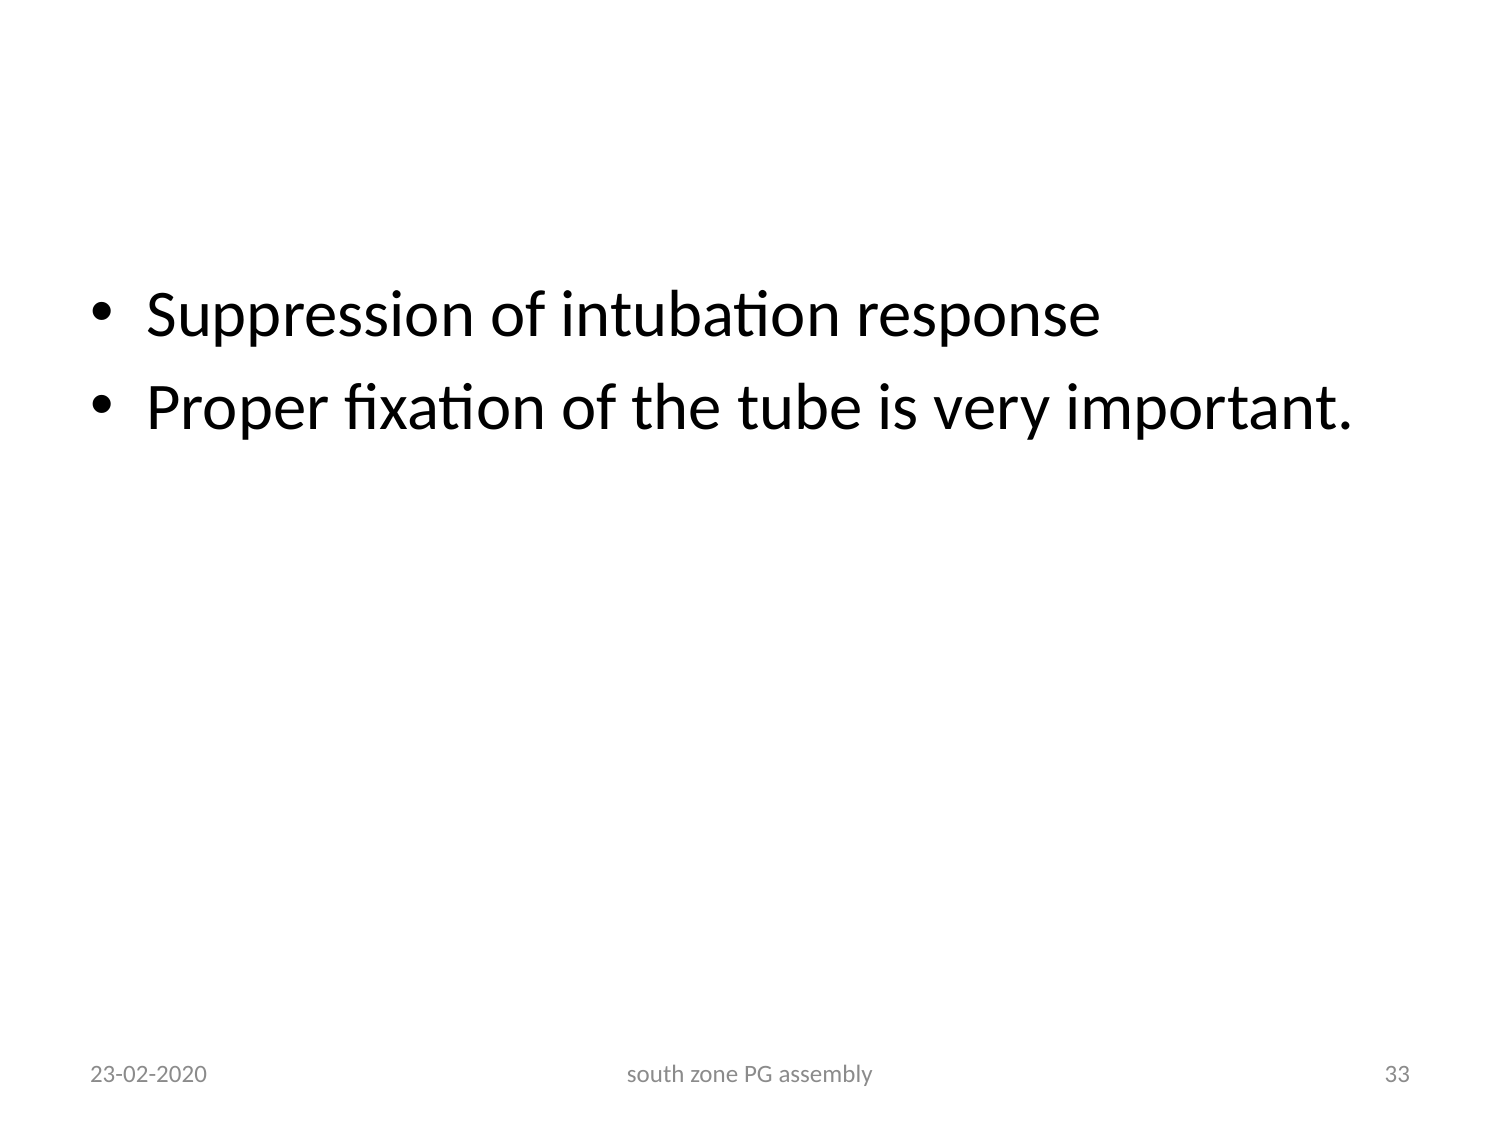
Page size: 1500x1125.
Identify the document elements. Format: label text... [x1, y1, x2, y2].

footer south zone PG assembly [512, 1042, 988, 1103]
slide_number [75, 1042, 425, 1103]
slide_number 33 [1074, 1042, 1425, 1103]
list Suppression of intubation response Proper fixation of the tube is very important. [75, 262, 1425, 1005]
